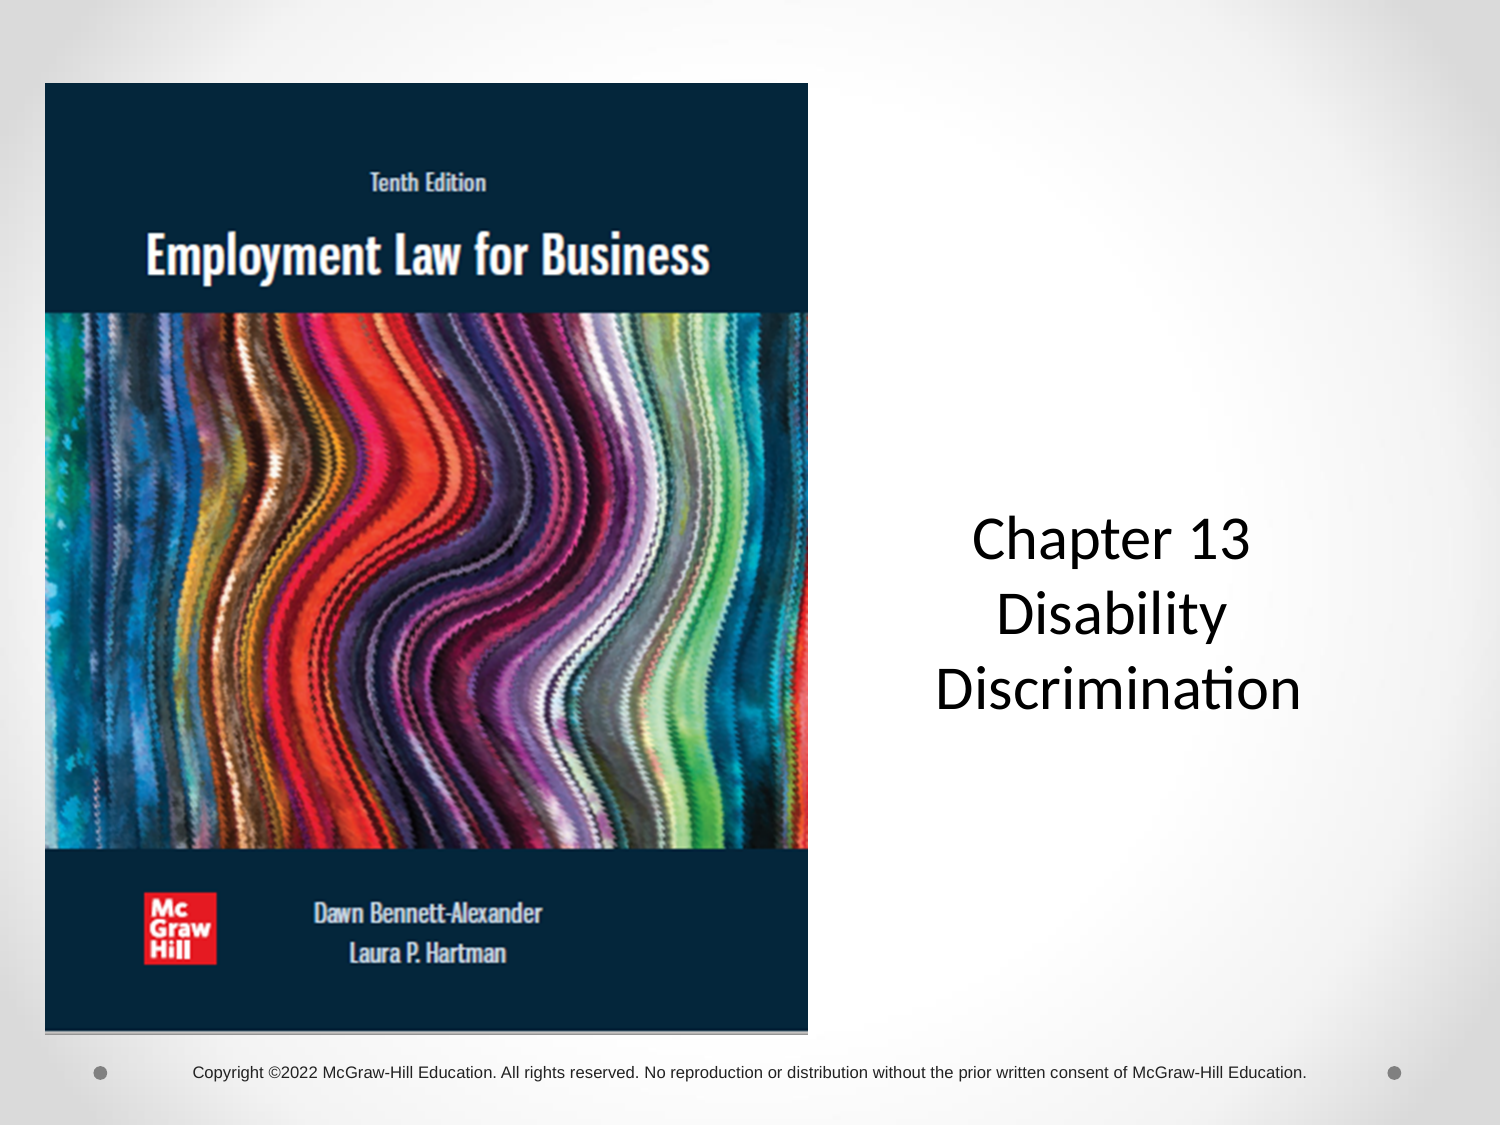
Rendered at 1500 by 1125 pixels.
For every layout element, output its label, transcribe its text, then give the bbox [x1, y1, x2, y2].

title Chapter 13 Disability Discrimination [844, 498, 1394, 730]
list Copyright ©2022 McGraw-Hill Education. All rights reserved. No reproduction or distribution without the prior written consent of McGraw-Hill Education. [108, 1053, 1393, 1107]
picture [0, 0, 1500, 1125]
